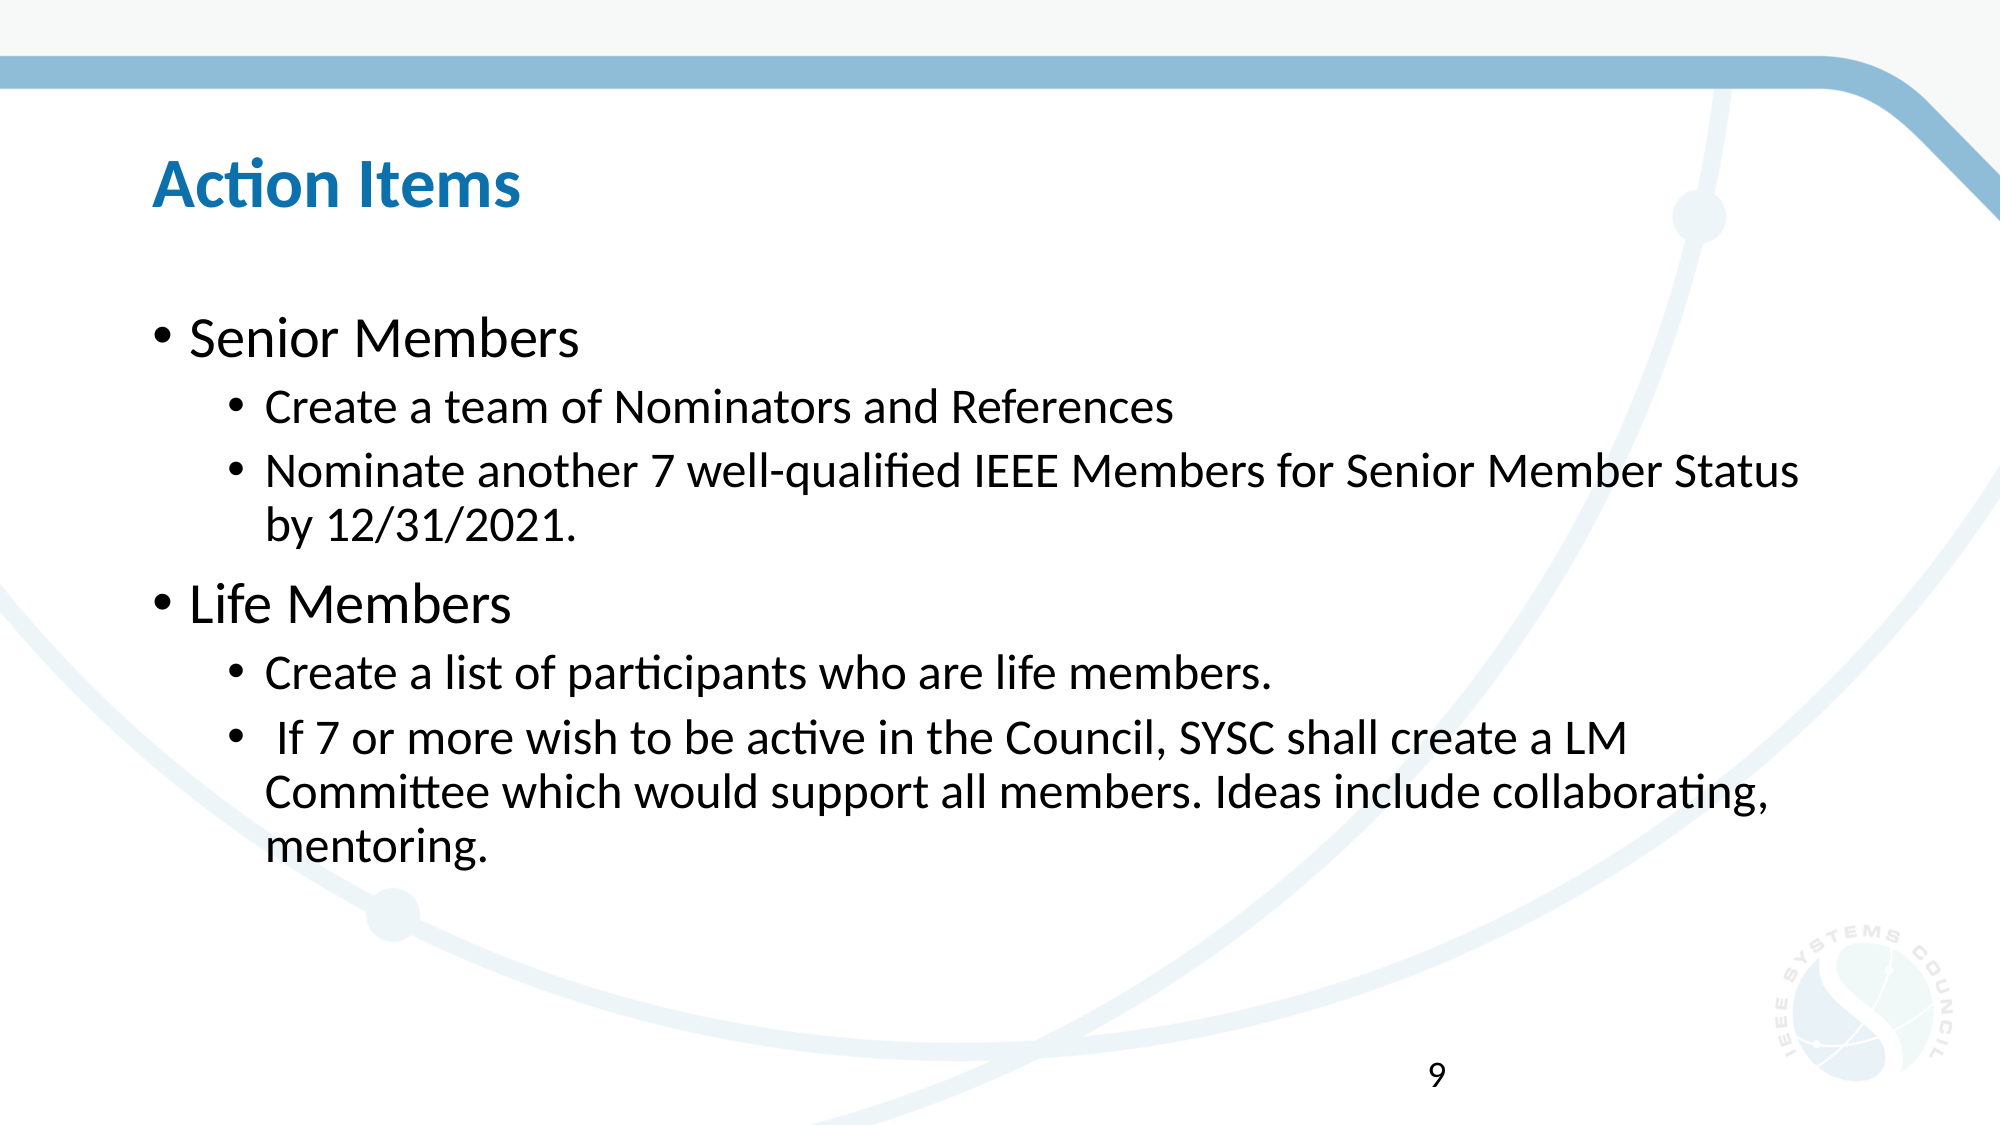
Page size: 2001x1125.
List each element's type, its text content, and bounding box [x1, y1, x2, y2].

list Senior Members Create a team of Nominators and References Nominate another 7 well-qualified IEEE Members for Senior Member Status by 12/31/2021. Life Members Create a list of participants who are life members. If 7 or more wish to be active in the Council, SYSC shall create a LM Committee which would support all members. Ideas include collaborating, mentoring. [137, 299, 1863, 1014]
slide_number 9 [1412, 1042, 1863, 1103]
title Action Items [137, 138, 1863, 271]
